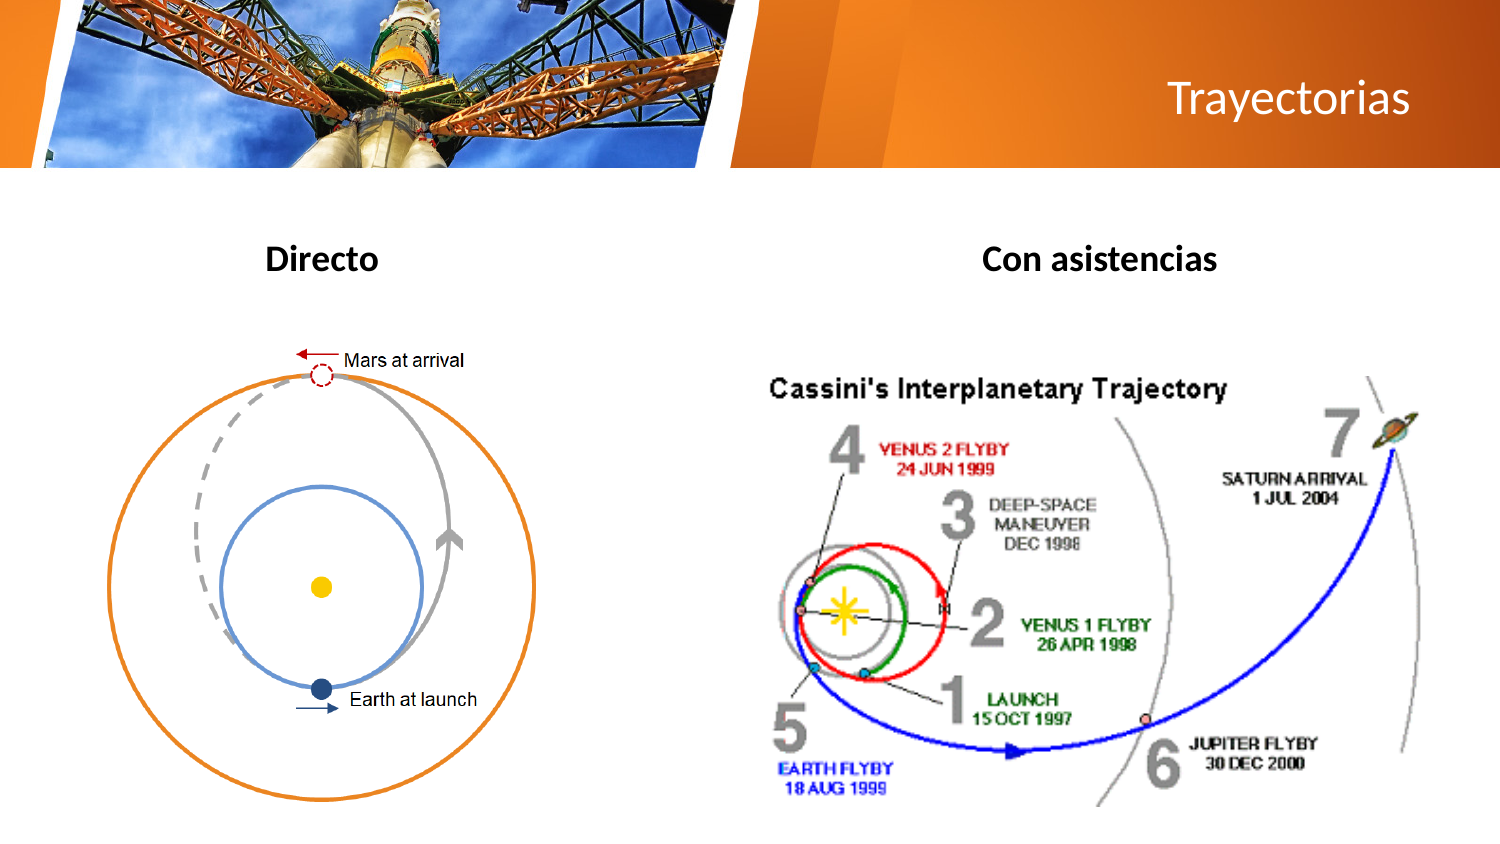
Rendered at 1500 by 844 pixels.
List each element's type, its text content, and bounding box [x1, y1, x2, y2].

title Trayectorias [73, 21, 1427, 168]
text_box Directo [250, 226, 395, 287]
picture [0, 0, 1500, 844]
text_box Con asistencias [967, 226, 1233, 287]
